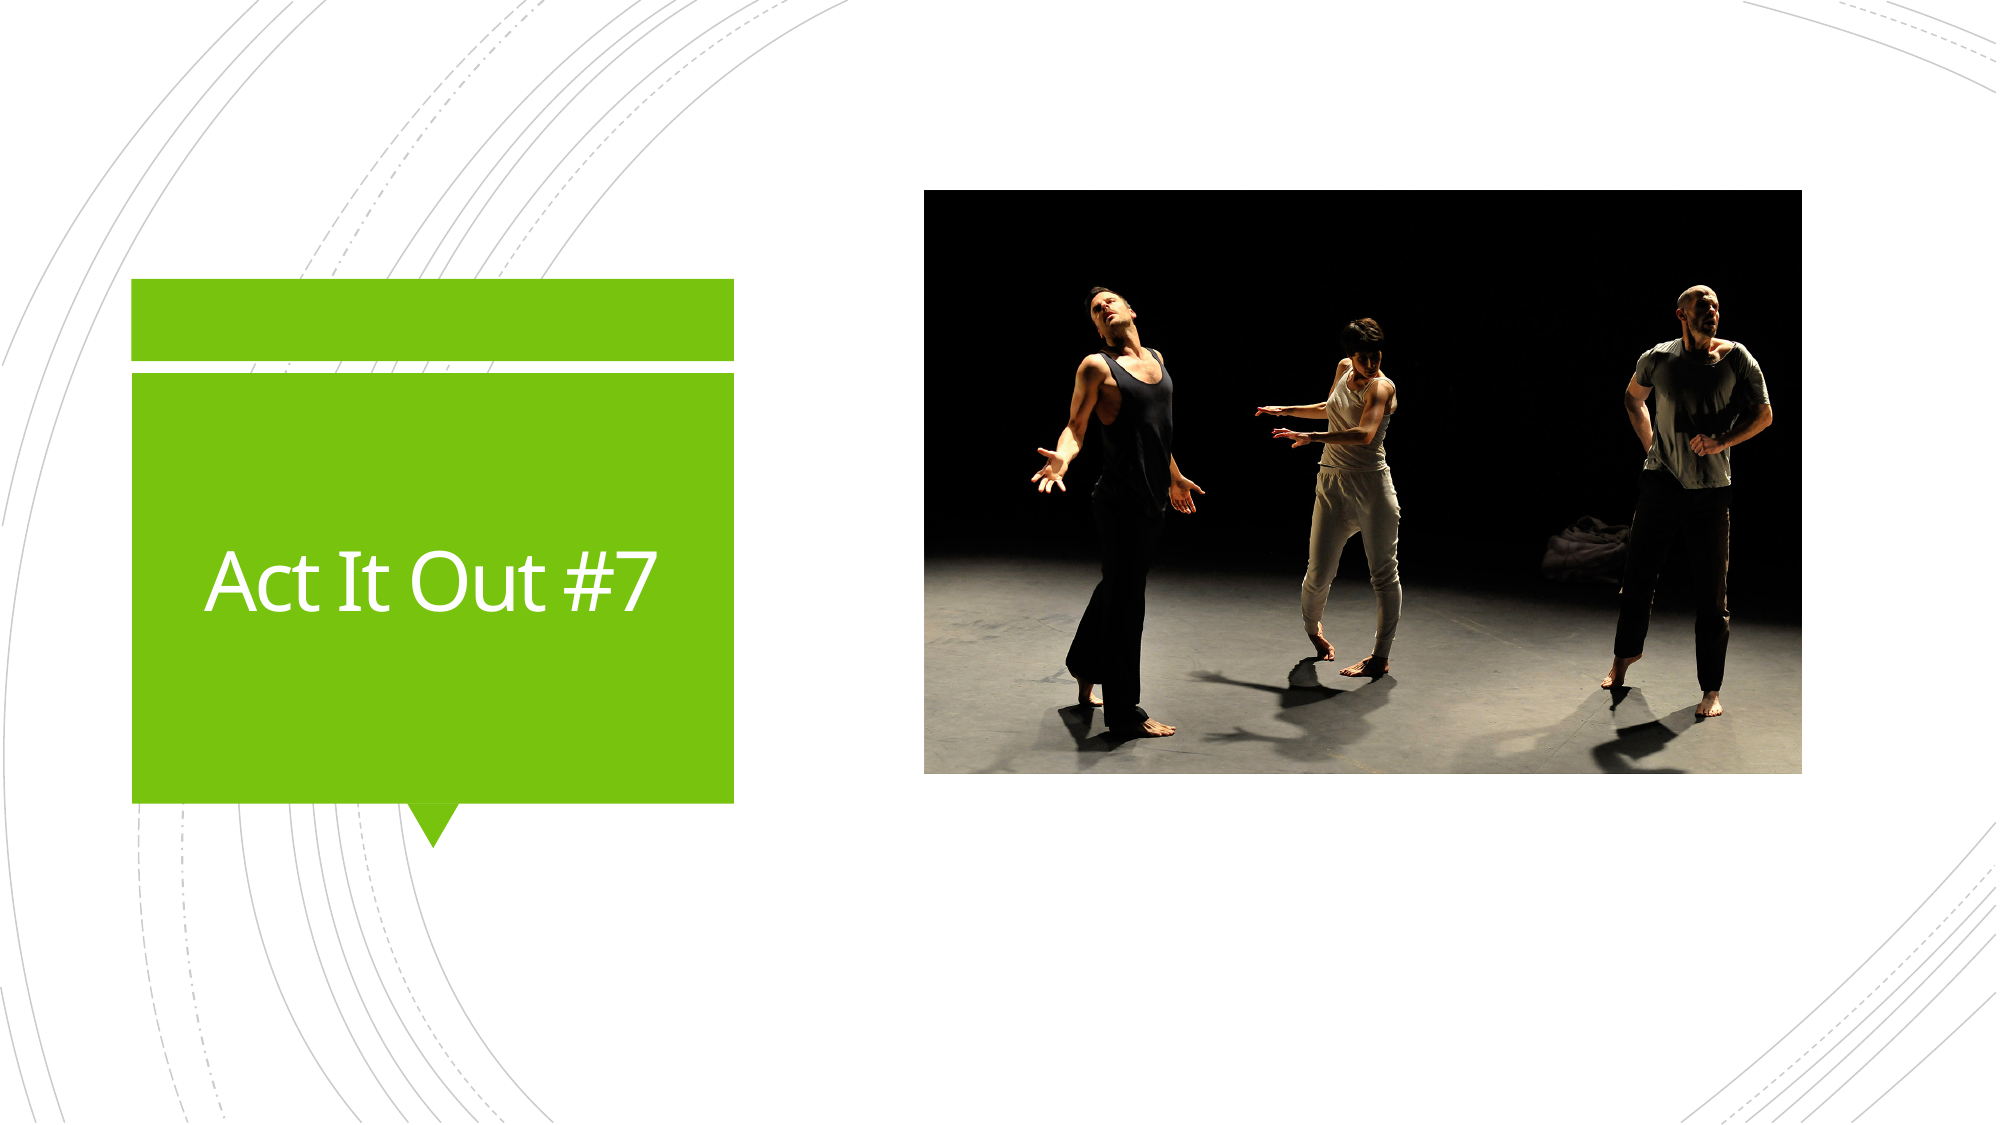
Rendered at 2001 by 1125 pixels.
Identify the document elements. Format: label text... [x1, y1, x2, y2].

title Act It Out #7 [145, 383, 721, 789]
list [924, 190, 1802, 774]
